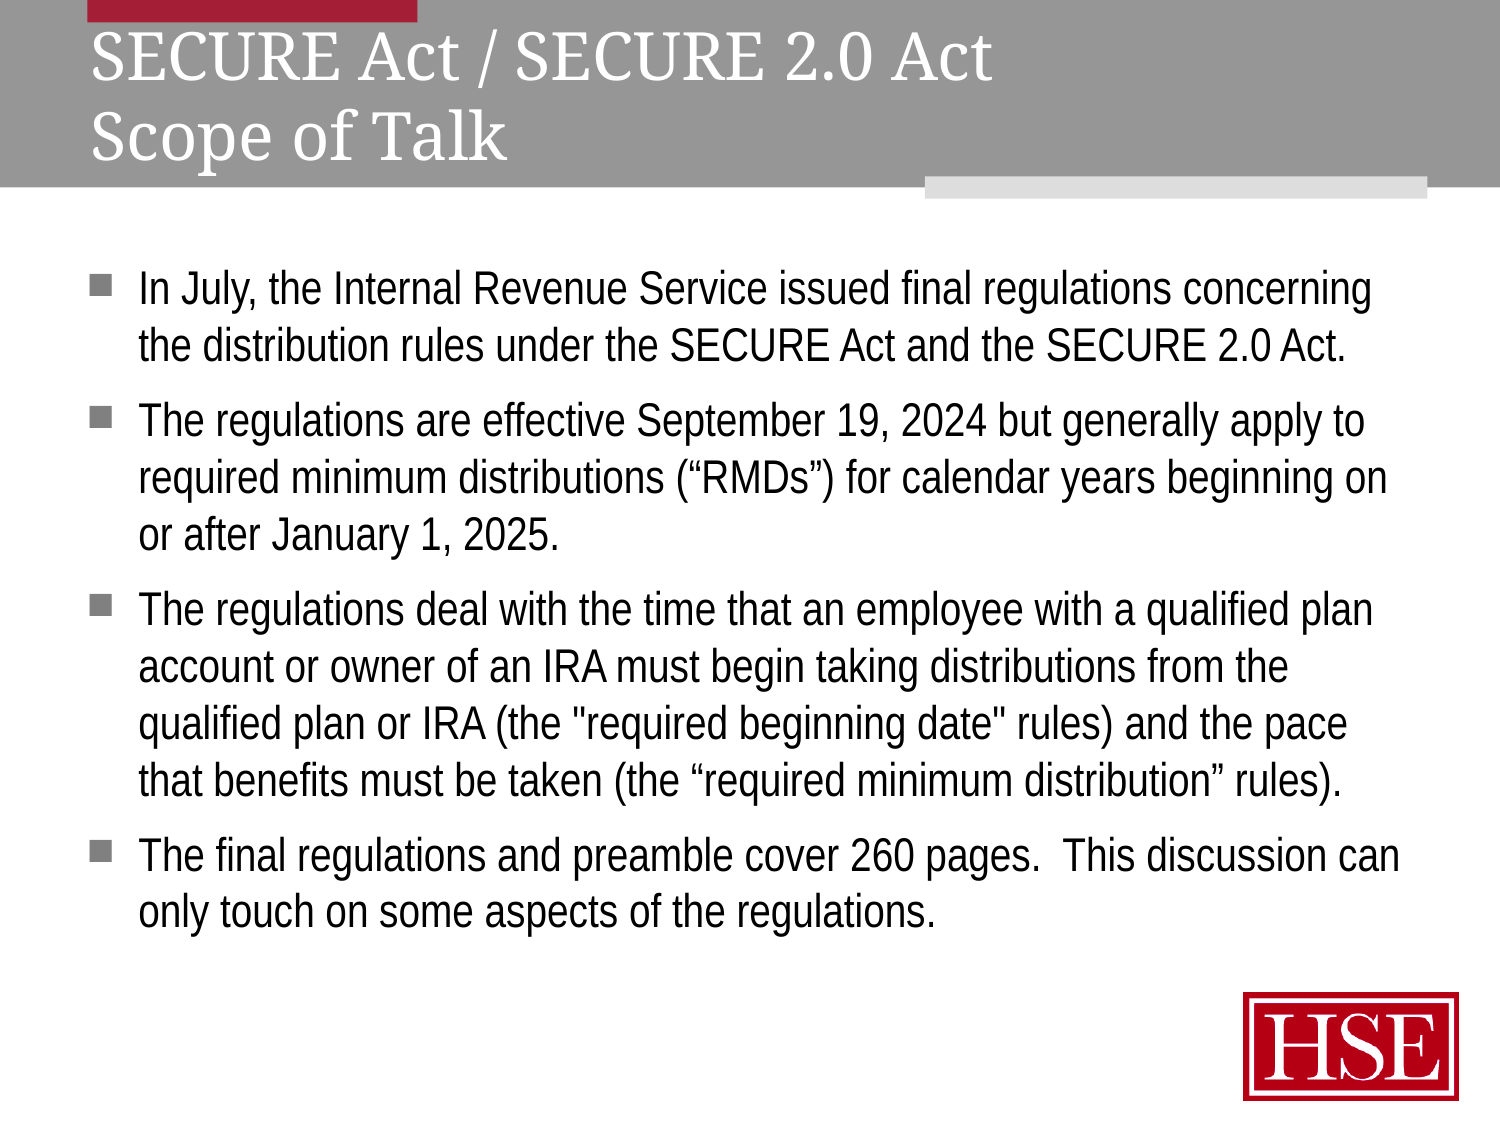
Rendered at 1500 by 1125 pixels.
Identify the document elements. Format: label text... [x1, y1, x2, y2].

picture [1243, 992, 1459, 1101]
title SECURE Act / SECURE 2.0 Act Scope of Talk [75, 0, 1425, 188]
list In July, the Internal Revenue Service issued final regulations concerning the distribution rules under the SECURE Act and the SECURE 2.0 Act. The regulations are effective September 19, 2024 but generally apply to required minimum distributions (“RMDs”) for calendar years beginning on or after January 1, 2025. The regulations deal with the time that an employee with a qualified plan account or owner of an IRA must begin taking distributions from the qualified plan or IRA (the "required beginning date" rules) and the pace that benefits must be taken (the “required minimum distribution” rules). The final regulations and preamble cover 260 pages. This discussion can only touch on some aspects of the regulations. [71, 249, 1422, 993]
